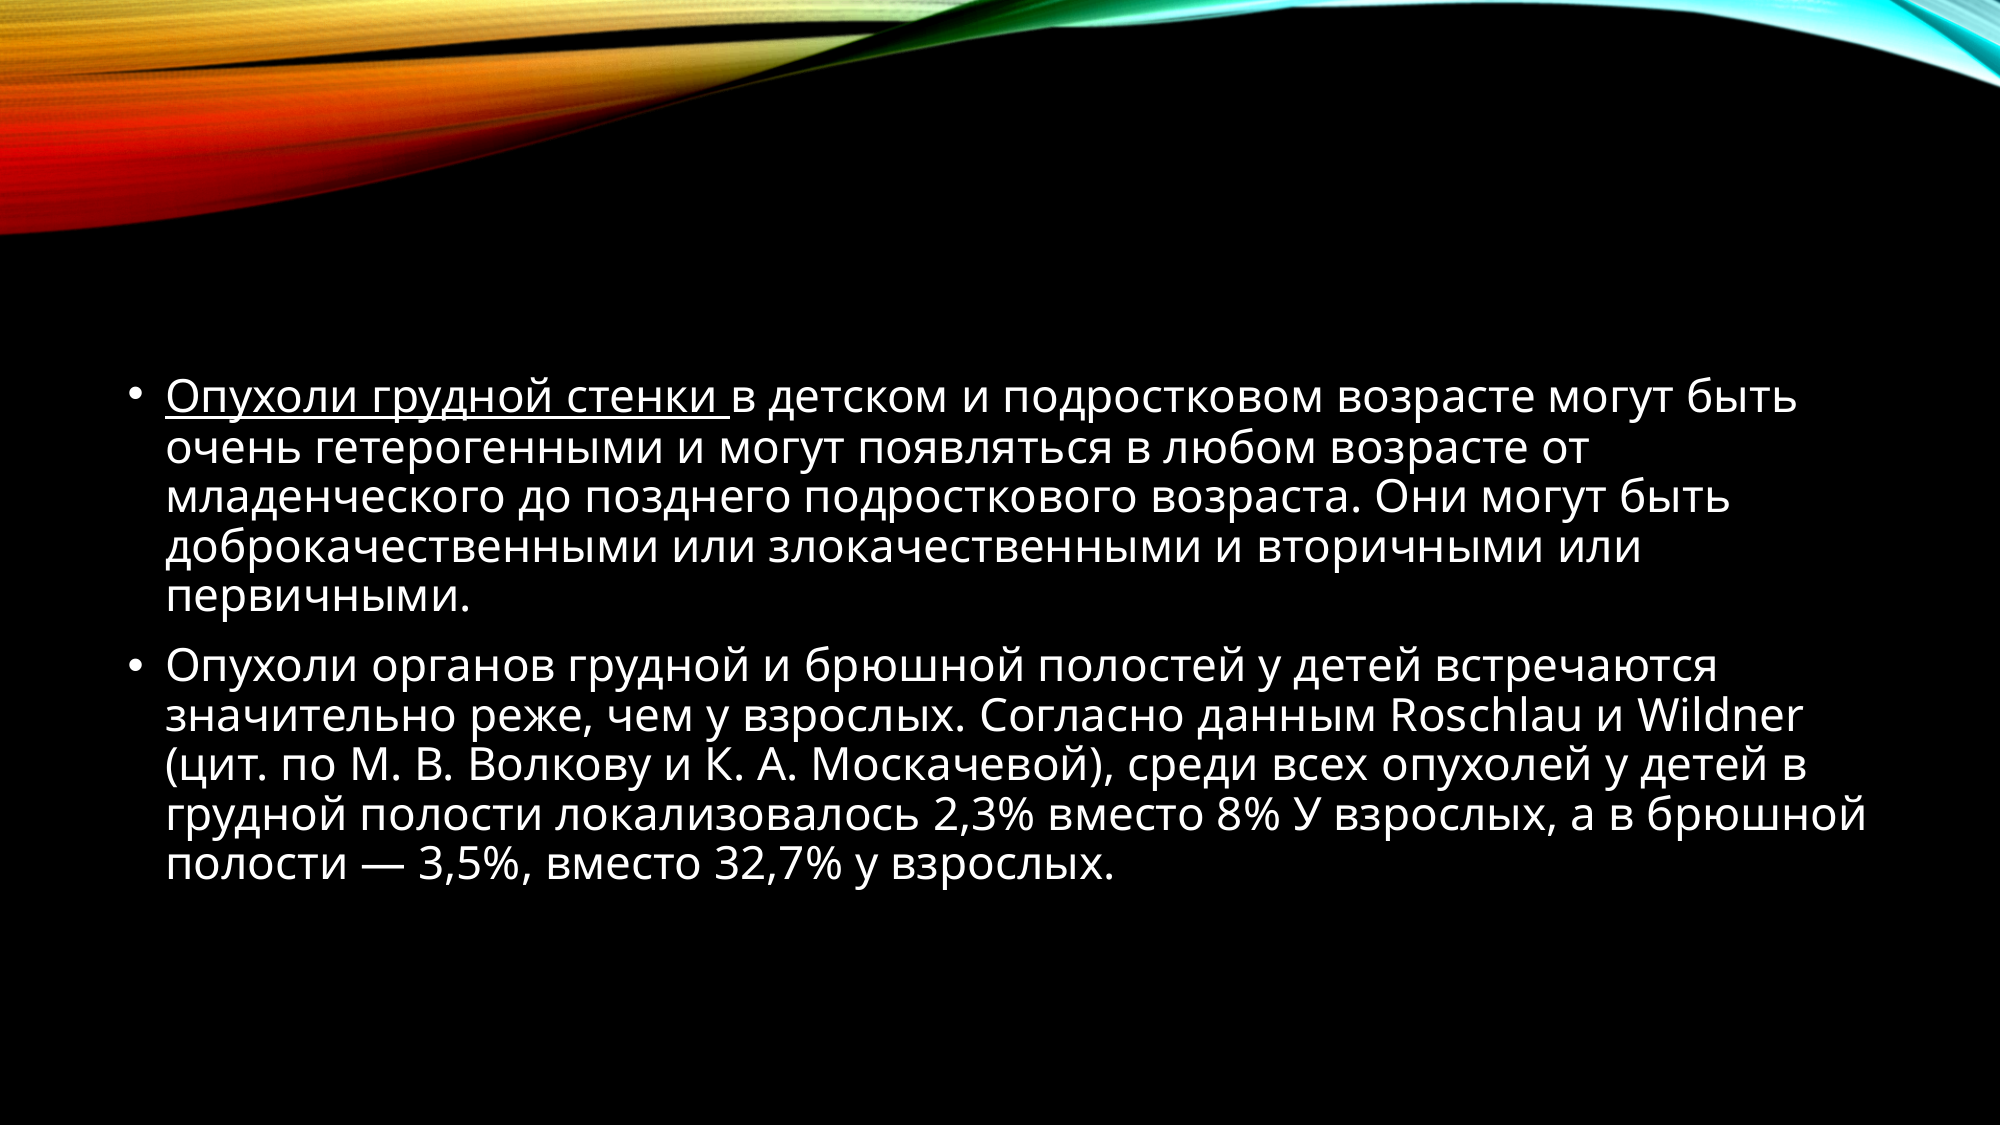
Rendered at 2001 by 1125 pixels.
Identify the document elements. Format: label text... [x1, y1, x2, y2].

list Опухоли грудной стенки в детском и подростковом возрасте могут быть очень гетерогенными и могут появляться в любом возрасте от младенческого до позднего подросткового возраста. Они могут быть доброкачественными или злокачественными и вторичными или первичными. Опухоли органов грудной и брюшной полостей у детей встречаются значительно реже, чем у взрослых. Согласно данным Roschlau и Wildner (цит. по М. В. Волкову и К. А. Москачевой), среди всех опухолей у детей в грудной полости локализовалось 2,3% вместо 8% У взрослых, а в брюшной полости — 3,5%, вместо 32,7% у взрослых. [112, 360, 1888, 1021]
picture [0, 0, 2000, 237]
